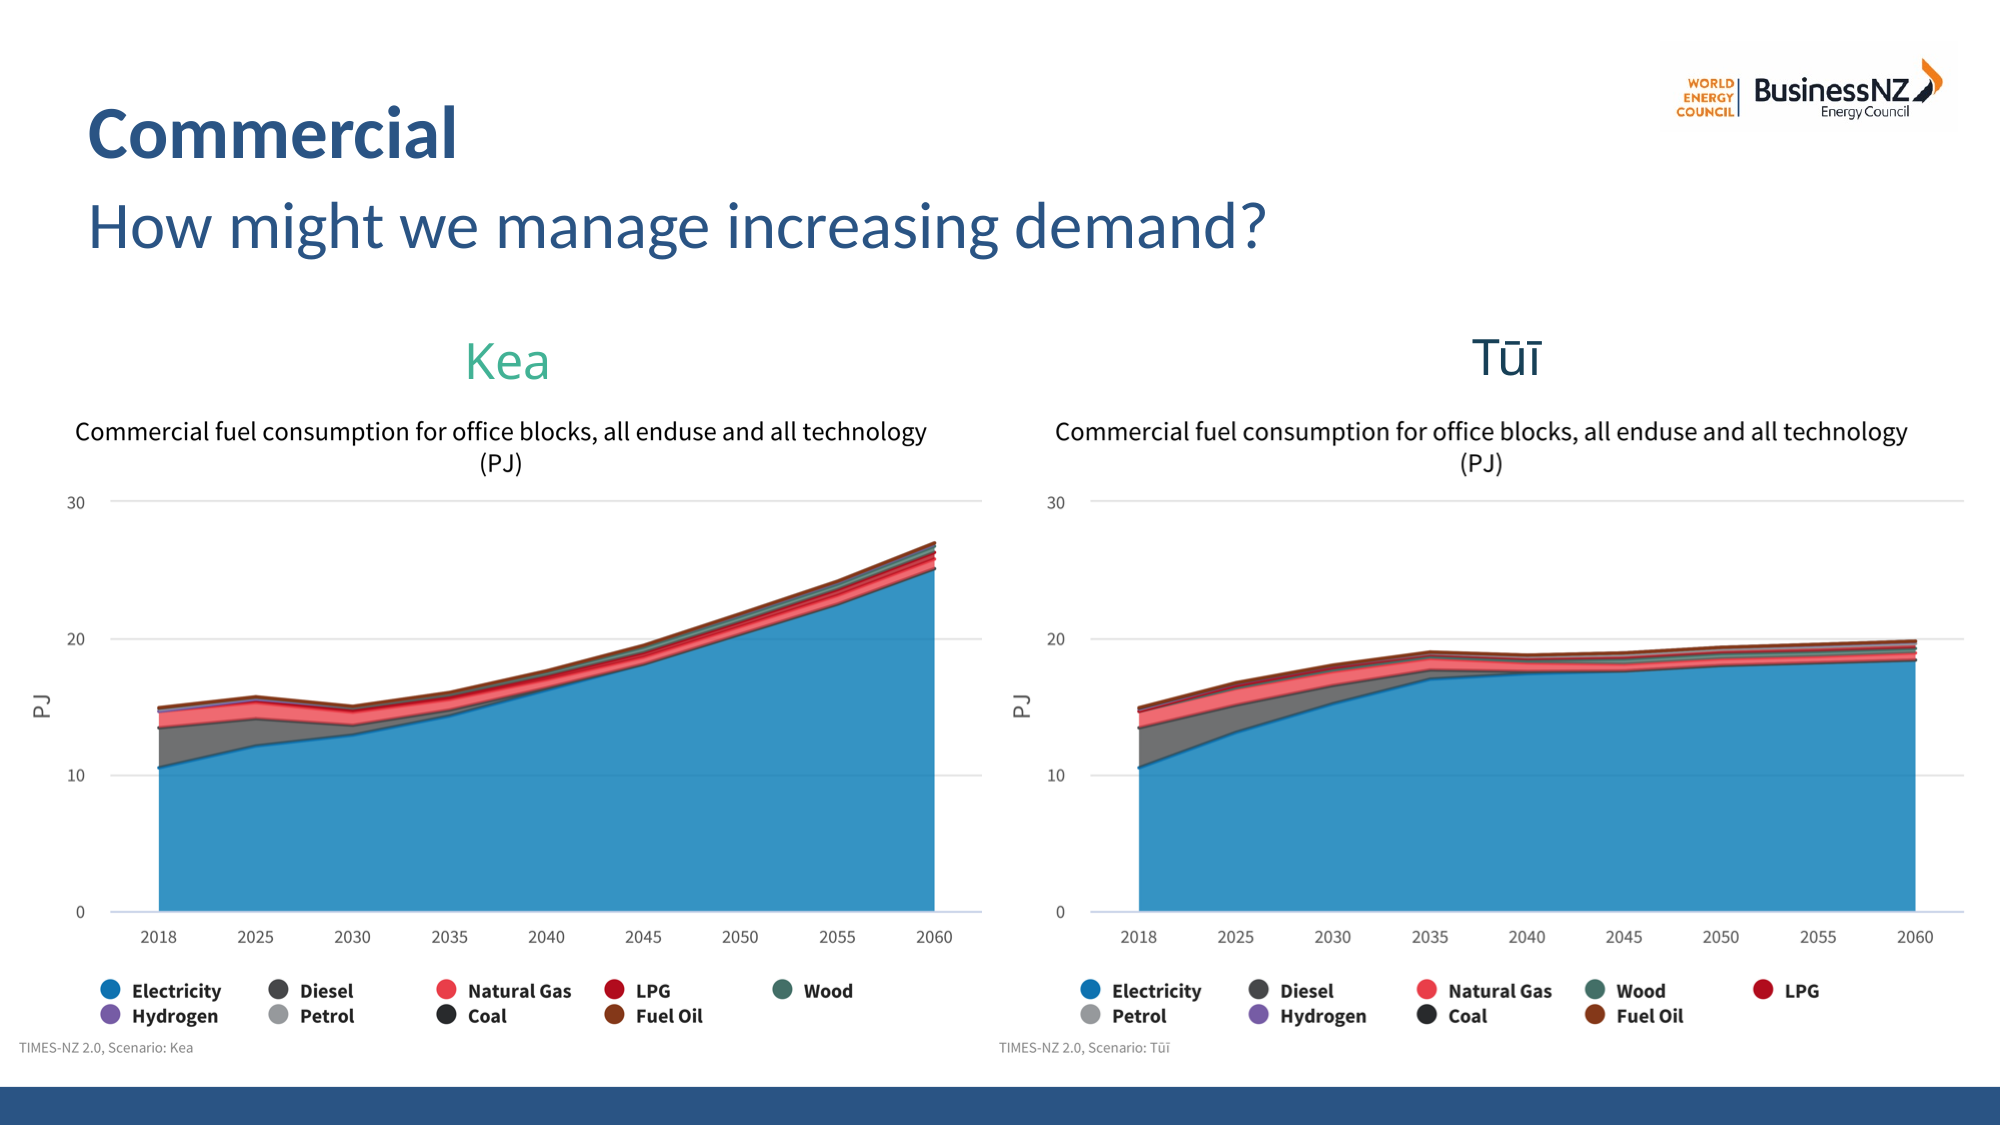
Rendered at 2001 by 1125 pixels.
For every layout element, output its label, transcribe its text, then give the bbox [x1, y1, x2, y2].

text_box Kea [329, 322, 687, 395]
picture [1660, 41, 1958, 132]
picture [2, 395, 1981, 1061]
text_box Tūī [1328, 317, 1686, 393]
text_box Commercial How might we manage increasing demand? [74, 59, 1898, 277]
